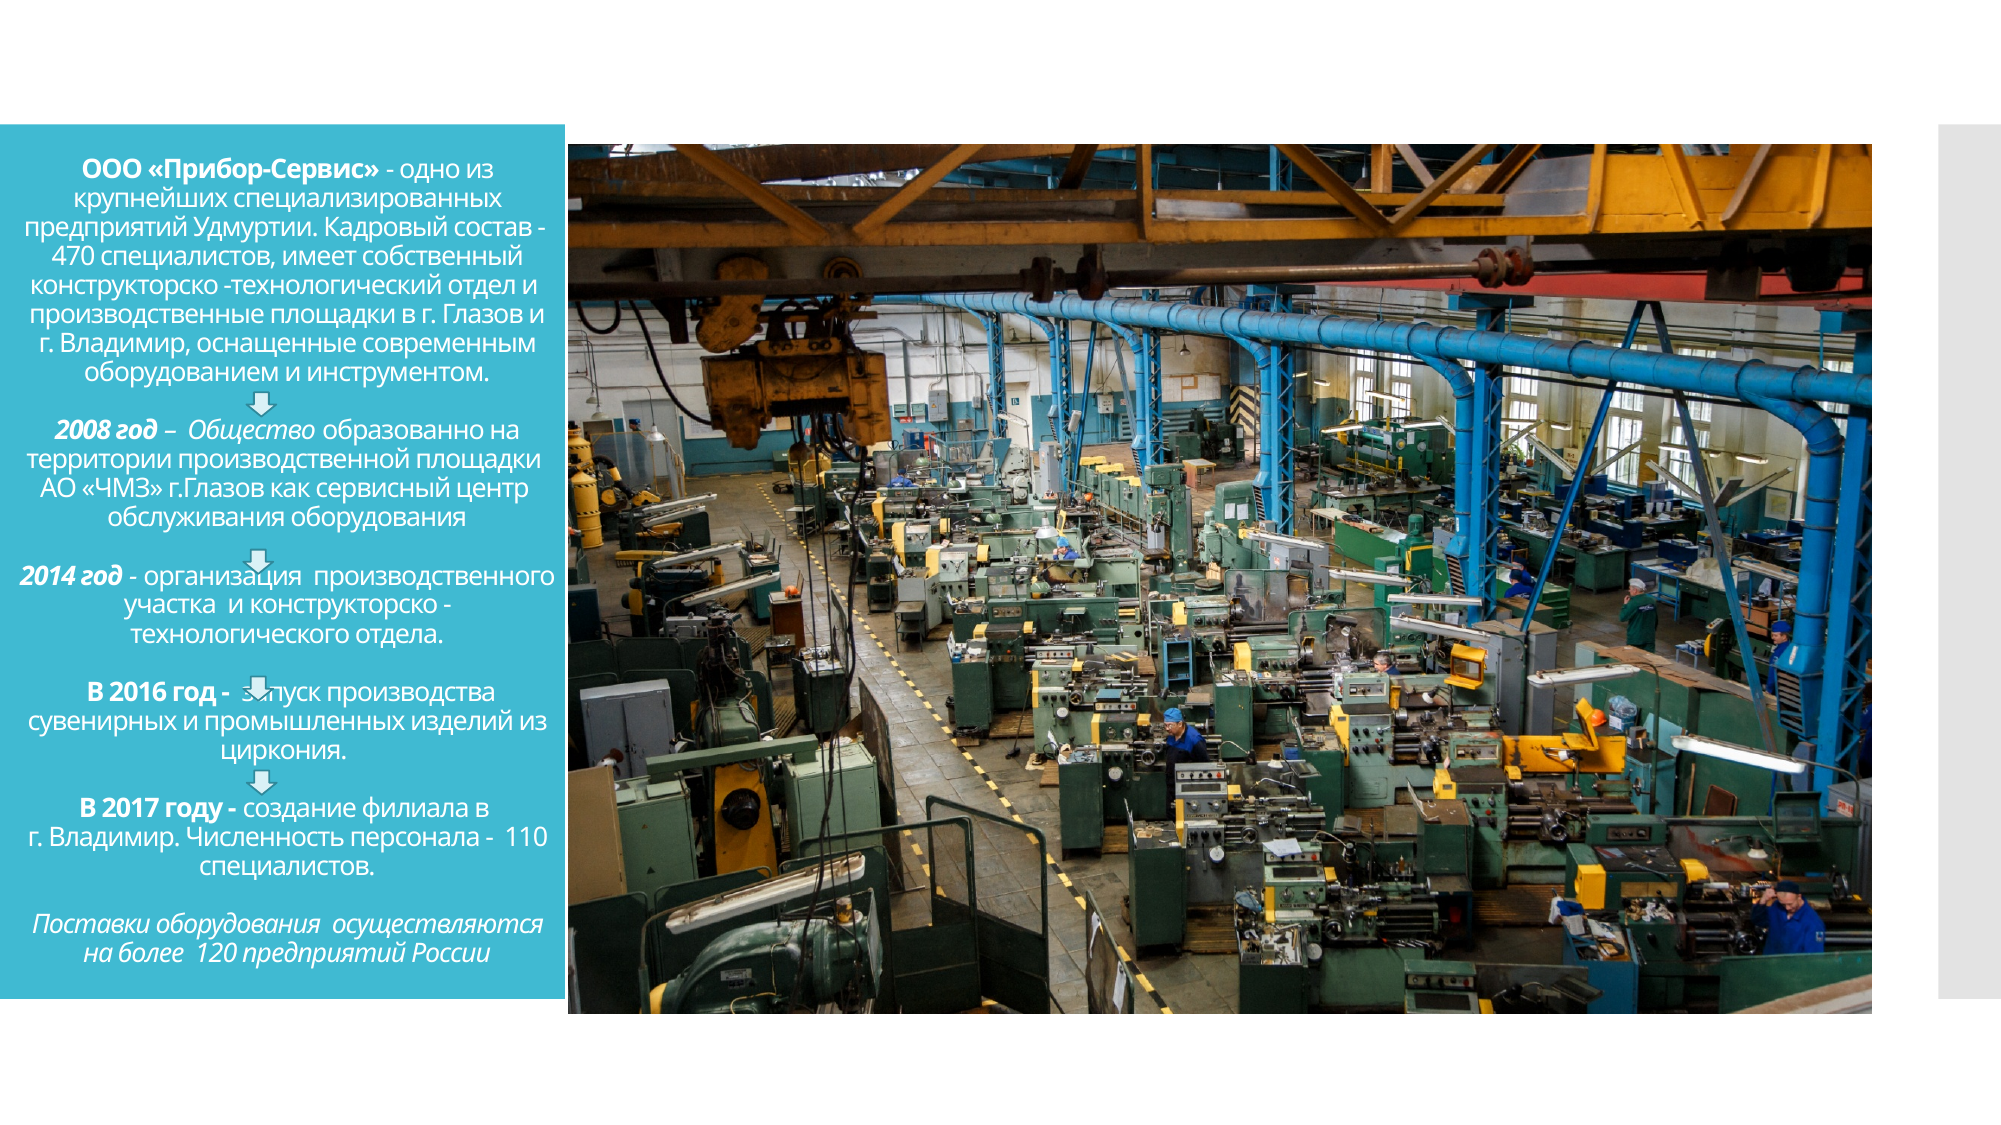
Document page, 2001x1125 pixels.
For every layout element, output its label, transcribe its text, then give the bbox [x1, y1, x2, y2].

title ООО «Прибор-Сервис» - одно из крупнейших специализированных предприятий Удмуртии. Кадровый состав - 470 специалистов, имеет собственный конструкторско -технологический отдел и производственные площадки в г. Глазов и г. Владимир, оснащенные современным оборудованием и инструментом. 2008 год – Общество образованно на территории производственной площадки АО «ЧМЗ» г.Глазов как сервисный центр обслуживания оборудования 2014 год - организация производственного участка и конструкторско - технологического отдела. В 2016 год - запуск производства сувенирных и промышленных изделий из циркония. В 2017 году - создание филиала в г. Владимир. Численность персонала - 110 специалистов. Поставки оборудования осуществляются на более 120 предприятий России [0, 141, 575, 982]
text_box [242, 548, 275, 575]
text_box [245, 769, 278, 796]
picture [568, 144, 1873, 1014]
text_box [242, 675, 275, 702]
picture [1781, 377, 1793, 381]
text_box [245, 391, 278, 418]
